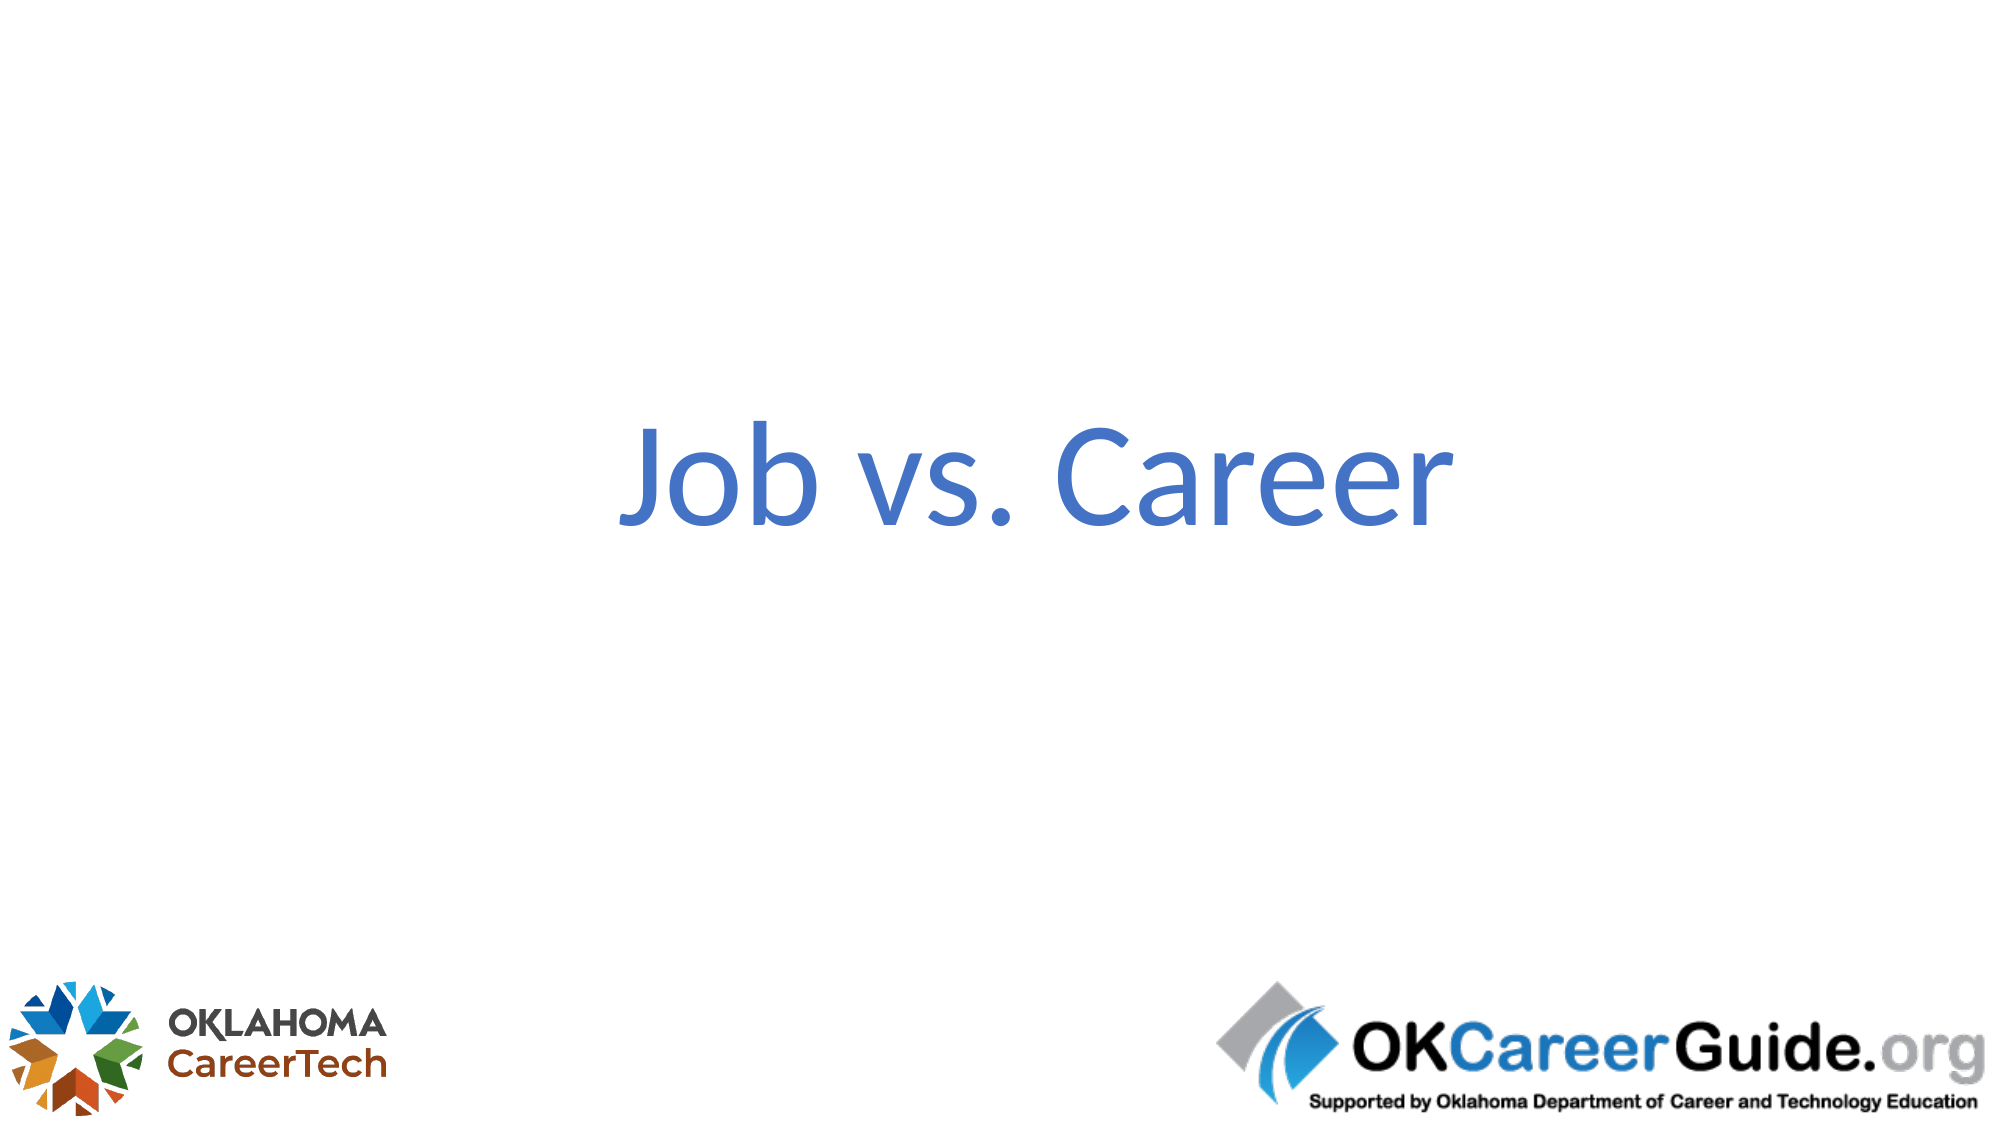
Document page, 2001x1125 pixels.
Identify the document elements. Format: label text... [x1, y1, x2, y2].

text_box Job vs. Career [575, 367, 1500, 563]
picture [1203, 971, 2000, 1125]
picture [0, 975, 398, 1125]
